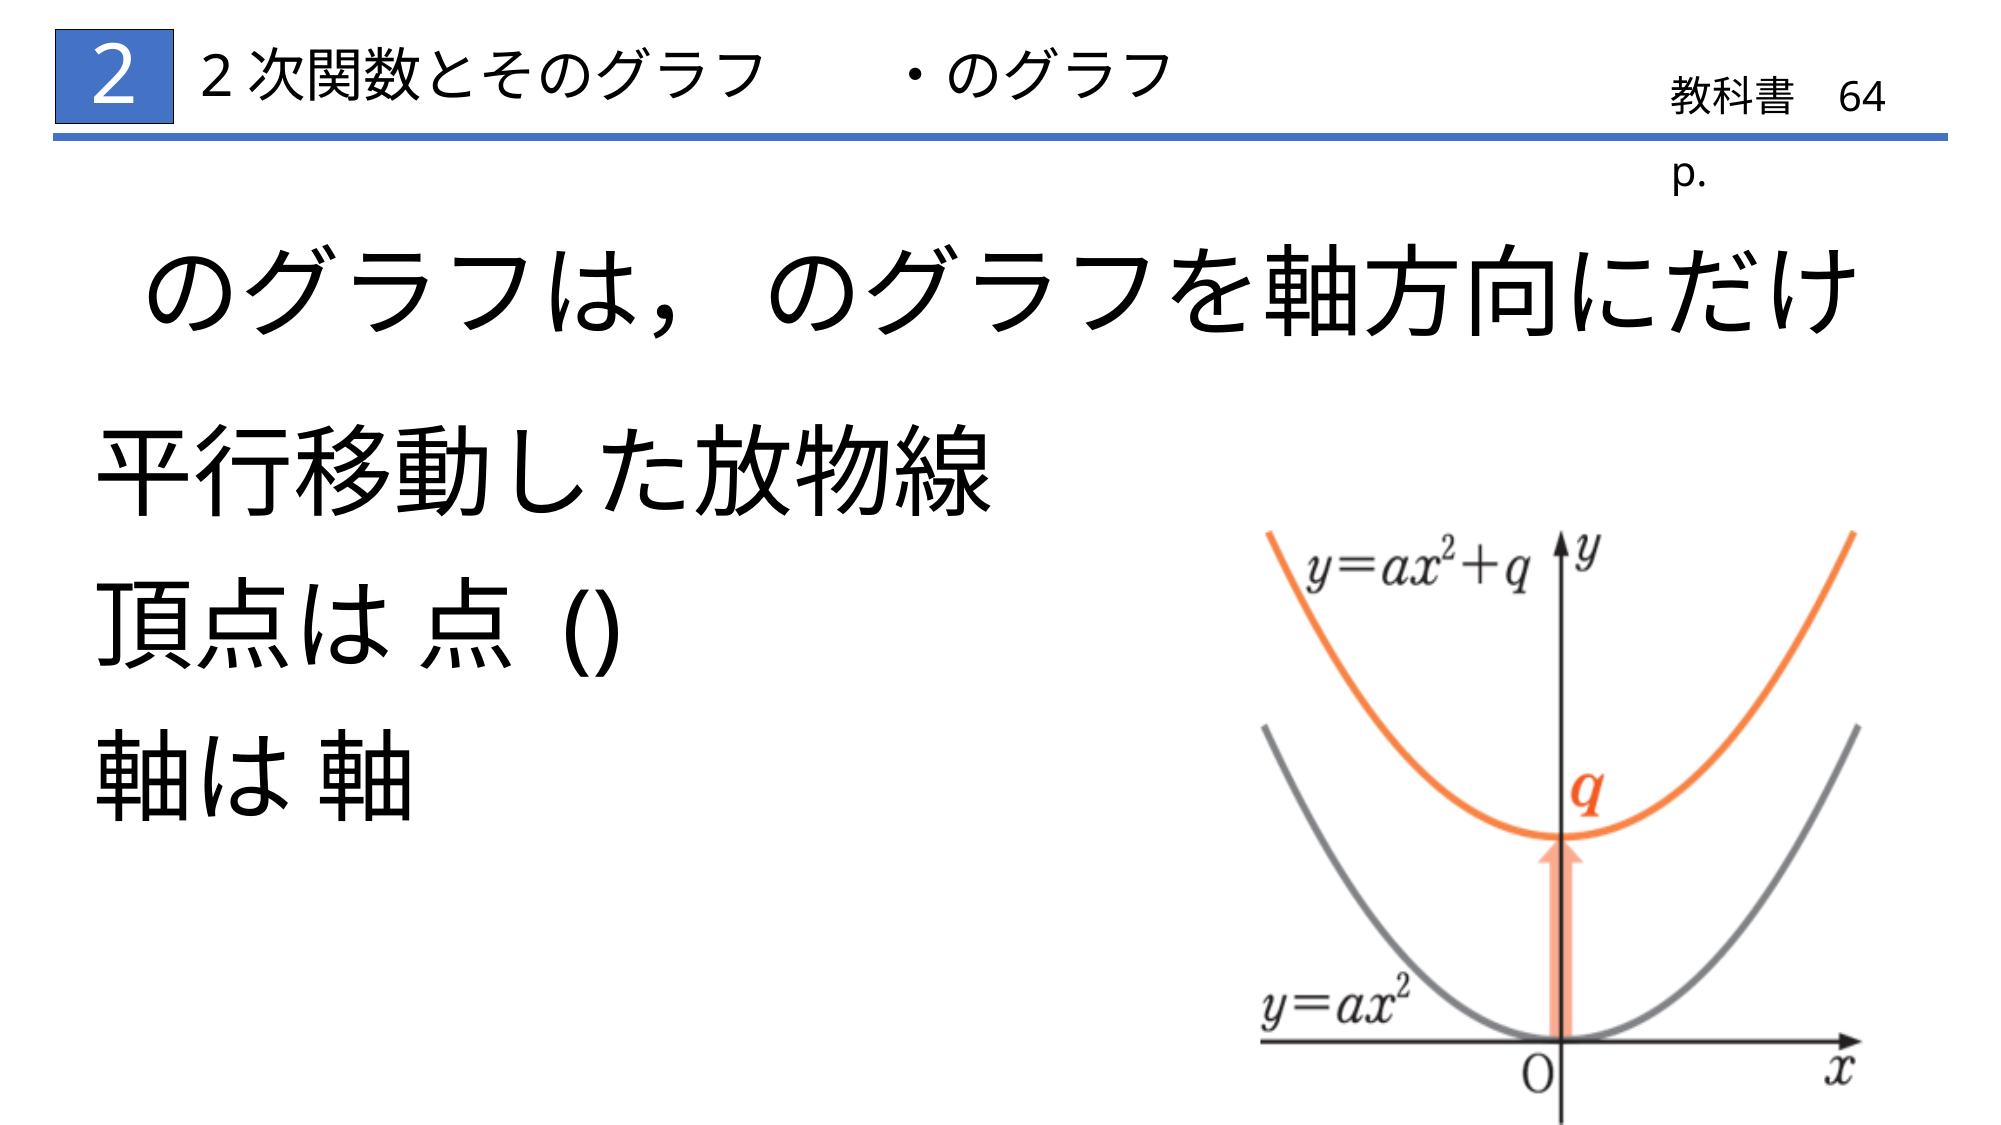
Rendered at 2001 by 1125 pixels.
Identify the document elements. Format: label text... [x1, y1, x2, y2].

list 2 [55, 29, 174, 124]
picture [1259, 529, 1863, 1125]
list 64 [1823, 37, 1922, 133]
